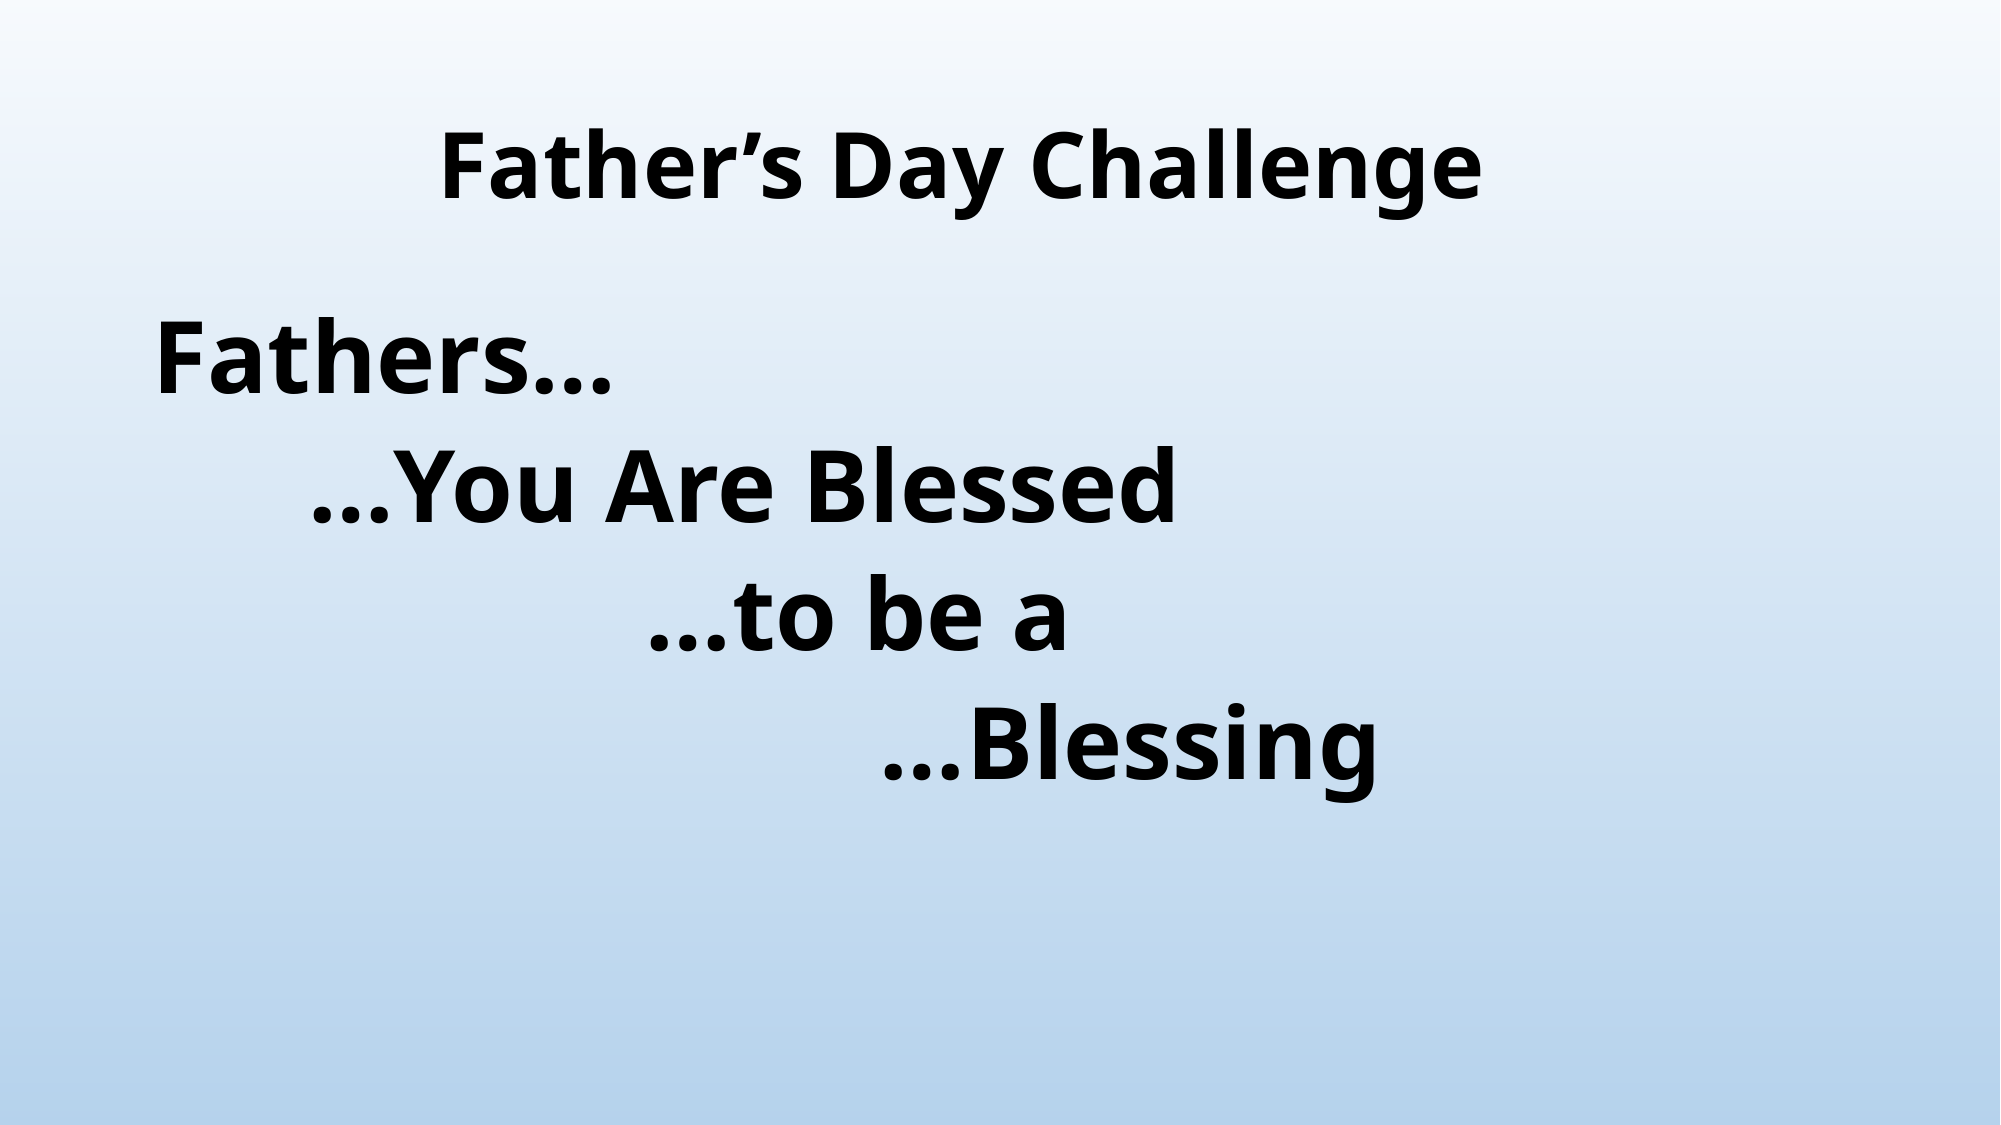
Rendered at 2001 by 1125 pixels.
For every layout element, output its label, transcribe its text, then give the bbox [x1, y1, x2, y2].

list Fathers… …You Are Blessed …to be a …Blessing [137, 299, 1863, 1014]
title Father’s Day Challenge [137, 59, 1863, 278]
